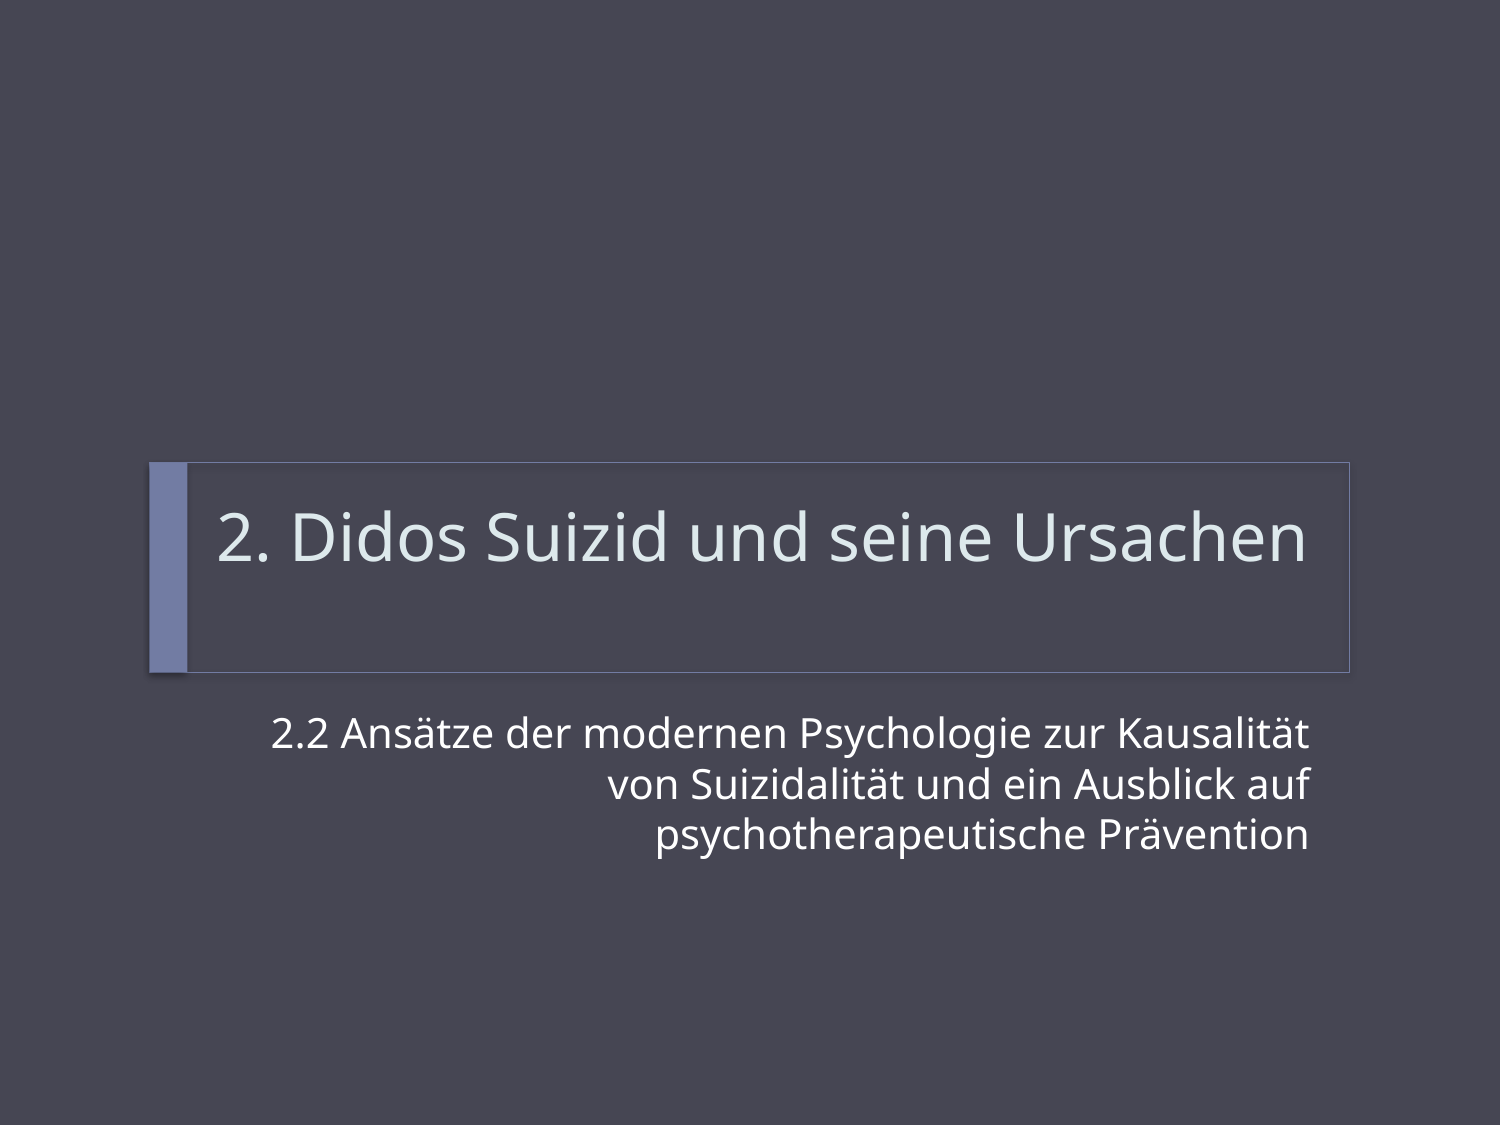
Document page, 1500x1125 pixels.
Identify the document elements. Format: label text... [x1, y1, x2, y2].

title 2. Didos Suizid und seine Ursachen [200, 487, 1325, 663]
list 2.2 Ansätze der modernen Psychologie zur Kausalität von Suizidalität und ein Ausblick auf psychotherapeutische Prävention [212, 699, 1325, 888]
